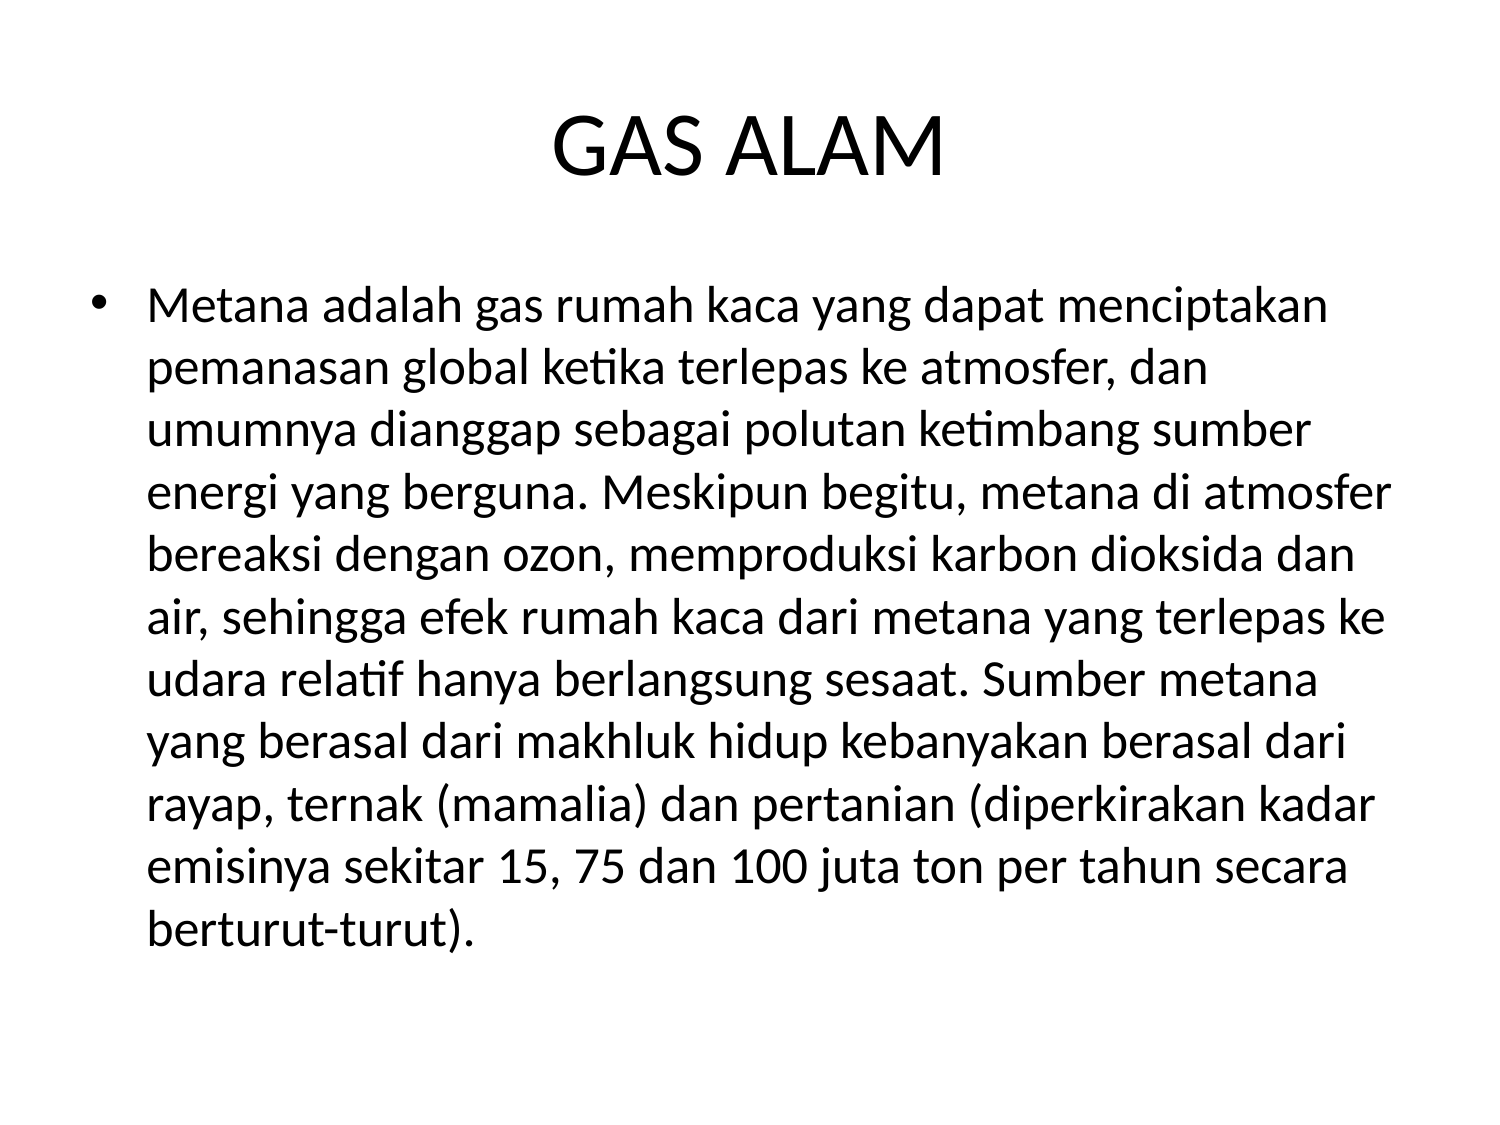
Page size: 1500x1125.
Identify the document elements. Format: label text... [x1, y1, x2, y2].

title GAS ALAM [75, 45, 1425, 233]
list Metana adalah gas rumah kaca yang dapat menciptakan pemanasan global ketika terlepas ke atmosfer, dan umumnya dianggap sebagai polutan ketimbang sumber energi yang berguna. Meskipun begitu, metana di atmosfer bereaksi dengan ozon, memproduksi karbon dioksida dan air, sehingga efek rumah kaca dari metana yang terlepas ke udara relatif hanya berlangsung sesaat. Sumber metana yang berasal dari makhluk hidup kebanyakan berasal dari rayap, ternak (mamalia) dan pertanian (diperkirakan kadar emisinya sekitar 15, 75 dan 100 juta ton per tahun secara berturut-turut). [75, 262, 1425, 1125]
